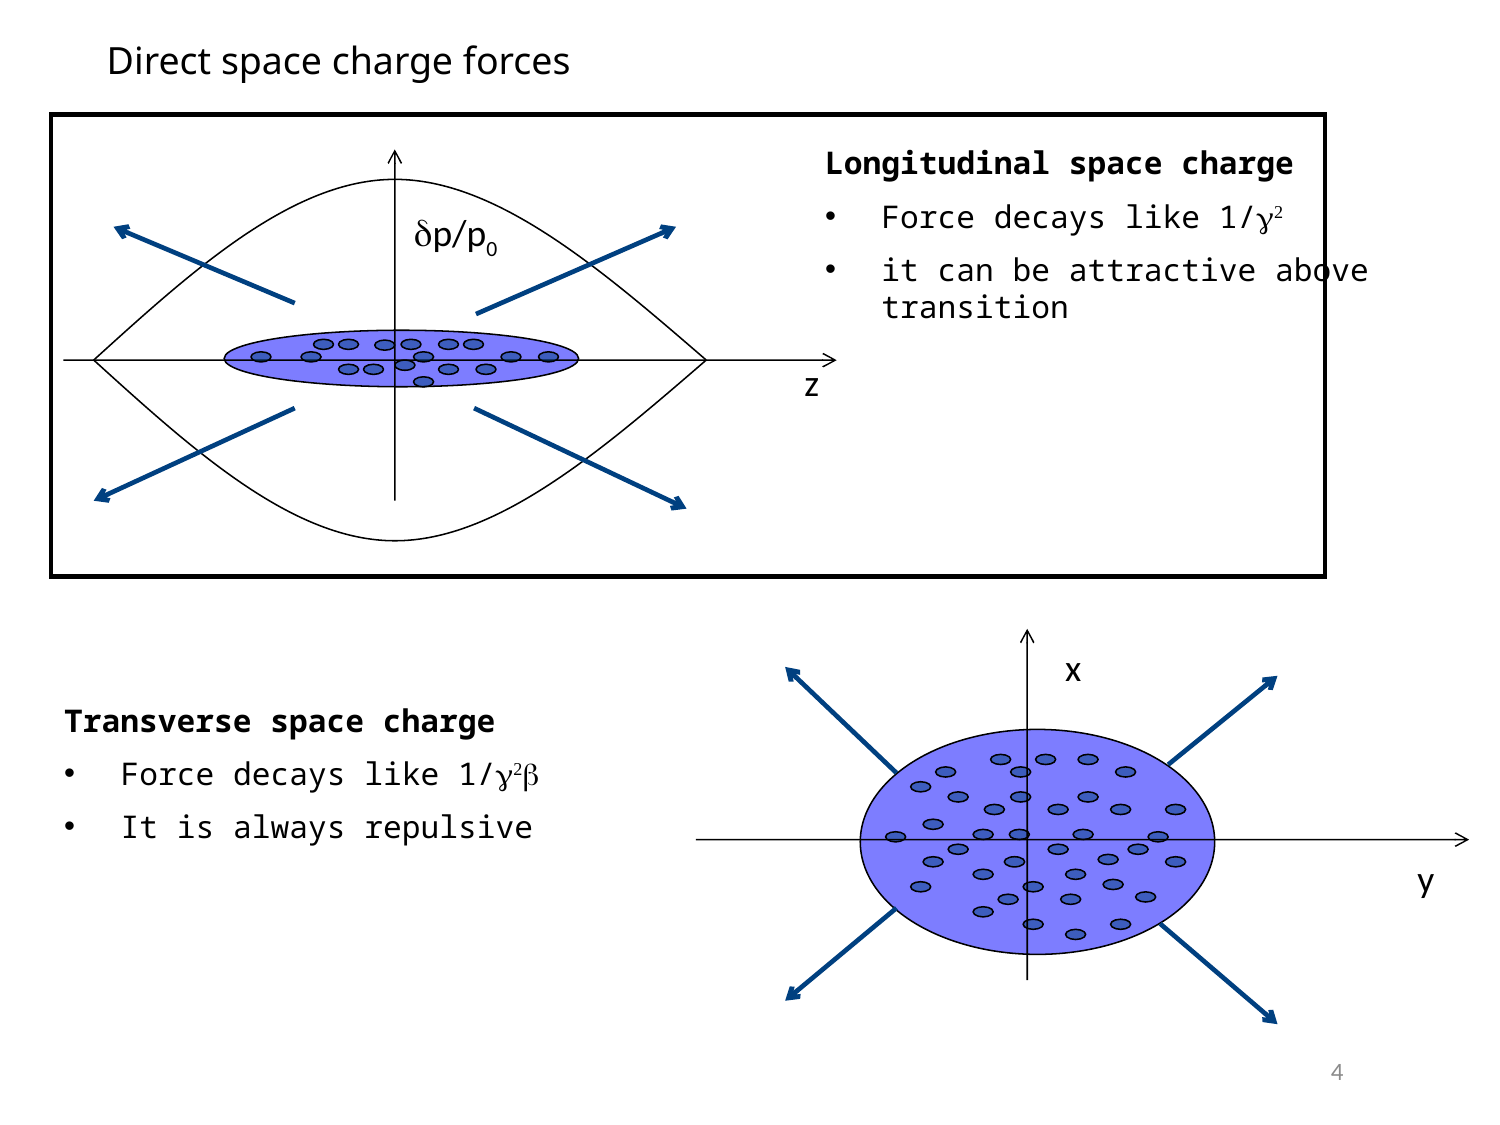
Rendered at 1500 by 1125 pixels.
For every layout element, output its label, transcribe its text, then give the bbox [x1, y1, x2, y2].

text_box [973, 906, 994, 917]
text_box [1048, 804, 1069, 815]
text_box Direct space charge forces [91, 29, 587, 90]
text_box [998, 894, 1019, 905]
text_box [400, 339, 422, 350]
text_box [860, 729, 1027, 839]
text_box [338, 339, 359, 350]
text_box [1098, 854, 1119, 865]
text_box [785, 666, 897, 773]
text_box [438, 339, 459, 350]
text_box [1115, 766, 1136, 778]
text_box [1028, 840, 1215, 955]
text_box [1060, 894, 1081, 905]
text_box [1110, 804, 1131, 815]
text_box Longitudinal space charge Force decays like 1/g2 it can be attractive above transition [810, 136, 1461, 333]
slide_number 4 [1008, 1040, 1359, 1101]
text_box [990, 754, 1011, 765]
text_box [250, 351, 272, 362]
text_box [463, 339, 484, 350]
text_box [50, 114, 1325, 577]
text_box [1168, 675, 1278, 765]
text_box [1010, 766, 1027, 778]
text_box [785, 907, 897, 1001]
text_box [923, 819, 944, 830]
text_box [1048, 844, 1069, 855]
text_box [1078, 791, 1099, 803]
text_box Transverse space charge Force decays like 1/g2b It is always repulsive [49, 693, 700, 852]
text_box [93, 408, 295, 502]
text_box y [1402, 847, 1450, 908]
text_box [948, 791, 969, 803]
text_box [1073, 829, 1094, 839]
text_box [1028, 832, 1470, 847]
text_box [1065, 869, 1086, 880]
text_box [538, 351, 559, 362]
text_box [1078, 754, 1099, 765]
text_box [475, 225, 677, 315]
text_box [338, 364, 359, 375]
text_box [885, 831, 906, 839]
text_box [301, 351, 322, 362]
text_box [1128, 844, 1149, 855]
text_box [363, 364, 384, 375]
text_box [313, 339, 334, 350]
text_box [935, 766, 956, 778]
text_box [1103, 879, 1124, 890]
text_box [1028, 919, 1044, 930]
text_box [500, 351, 522, 362]
text_box [413, 351, 434, 362]
text_box [413, 376, 434, 387]
text_box [475, 364, 497, 375]
text_box [1004, 856, 1025, 867]
text_box [948, 844, 969, 855]
text_box [984, 804, 1005, 815]
text_box [1065, 929, 1086, 940]
text_box [1028, 881, 1044, 892]
text_box [113, 225, 295, 304]
text_box [1028, 729, 1215, 839]
text_box [1148, 831, 1169, 839]
text_box [1035, 754, 1056, 765]
text_box [923, 856, 944, 867]
text_box [973, 829, 994, 839]
text_box [973, 869, 994, 880]
text_box [910, 781, 931, 792]
text_box [860, 840, 1027, 955]
text_box [1165, 856, 1186, 867]
text_box [1010, 791, 1027, 803]
text_box [1165, 804, 1186, 815]
text_box x [1050, 636, 1097, 697]
text_box [1009, 829, 1027, 839]
text_box [910, 881, 931, 892]
text_box [1160, 923, 1278, 1025]
text_box [1135, 891, 1156, 903]
text_box [1110, 919, 1131, 930]
text_box [438, 364, 459, 375]
